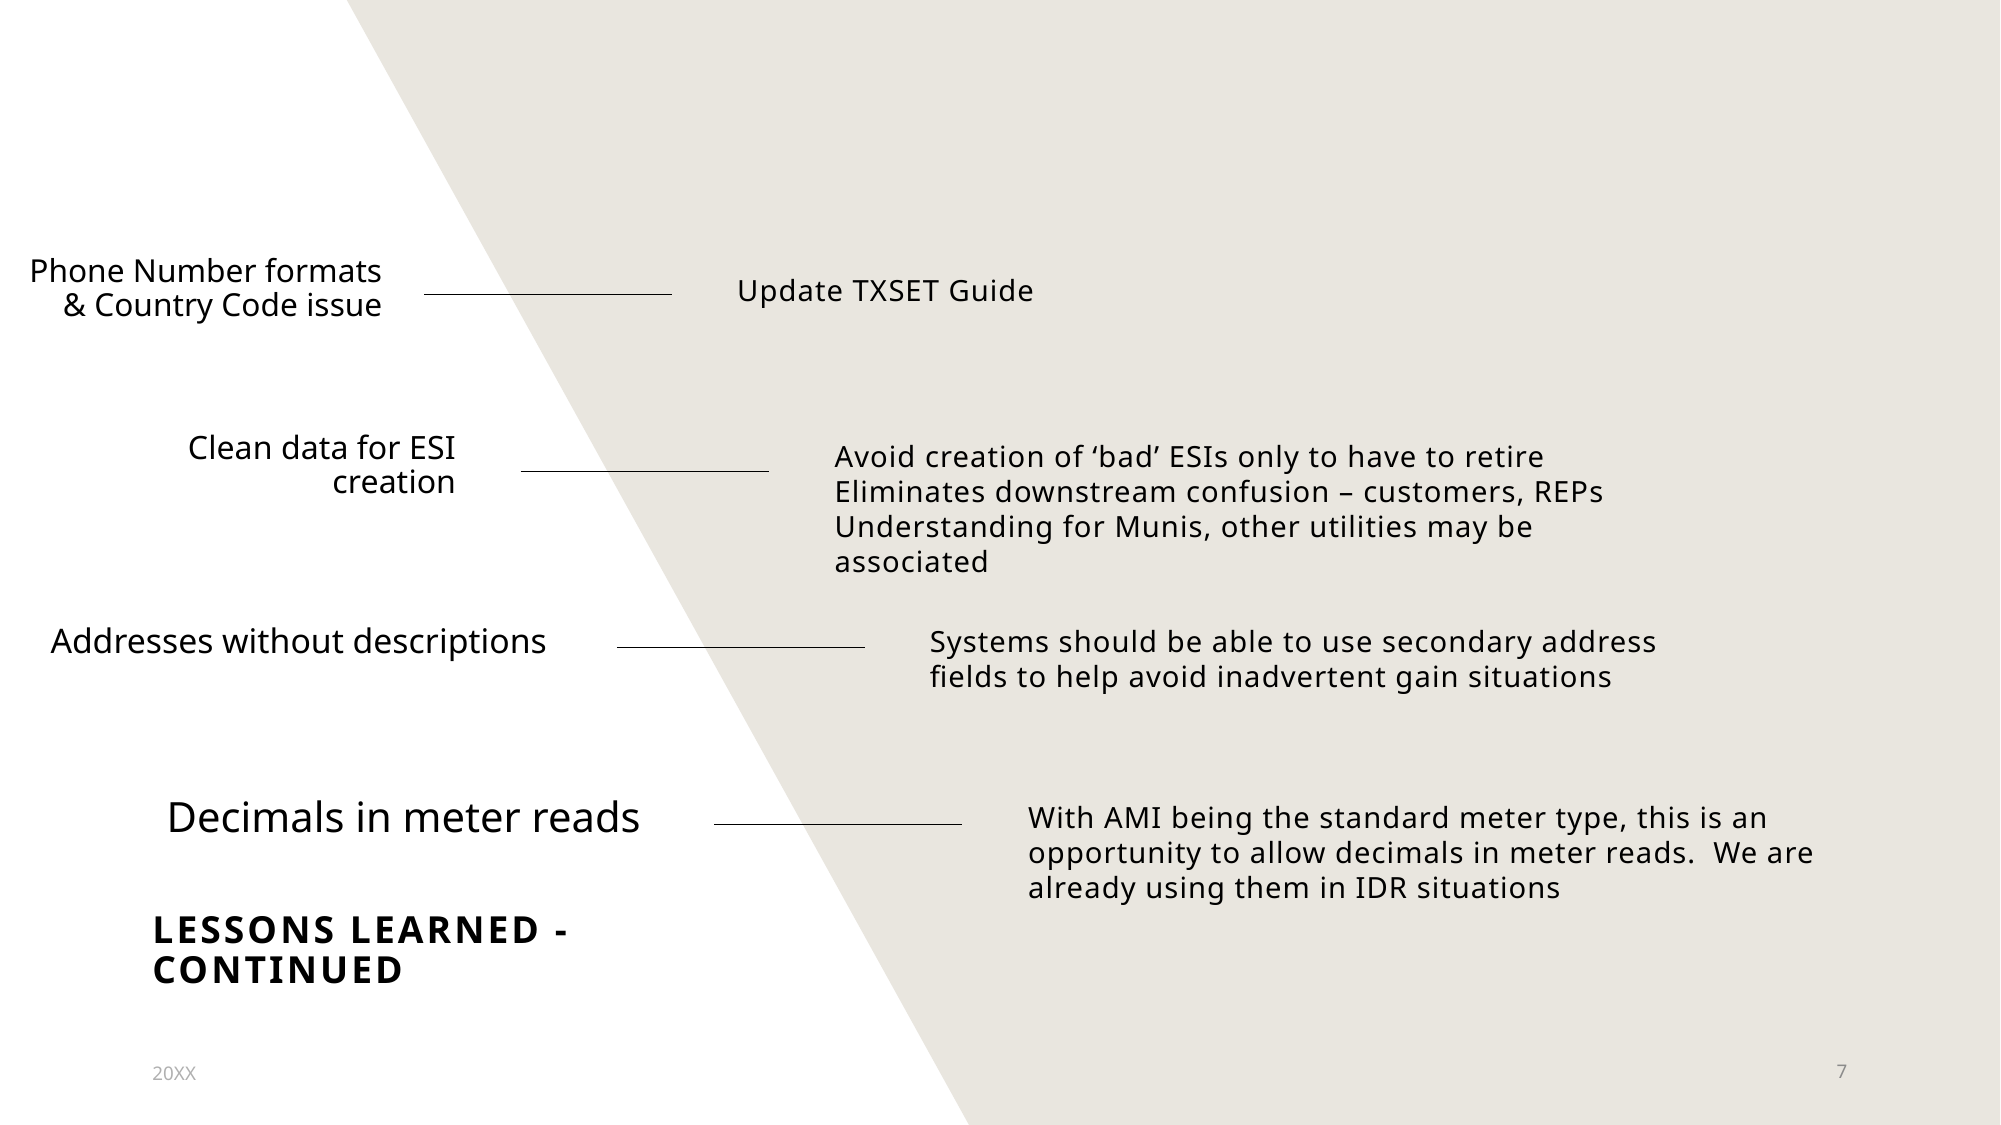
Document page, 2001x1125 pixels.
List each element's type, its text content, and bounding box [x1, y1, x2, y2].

list Clean data for ESI creation [120, 423, 472, 509]
list Update TXSET Guide [722, 264, 1559, 431]
list Systems should be able to use secondary address fields to help avoid inadvertent gain situations [914, 616, 1752, 782]
title Lessons learned - continued [137, 903, 808, 1000]
slide_number 20XX [137, 1042, 588, 1103]
list With AMI being the standard meter type, this is an opportunity to allow decimals in meter reads. We are already using them in IDR situations [1013, 791, 1851, 958]
list Decimals in meter reads [19, 777, 667, 862]
list Avoid creation of ‘bad’ ESIs only to have to retire Eliminates downstream confusion – customers, REPs Understanding for Munis, other utilities may be associated [819, 430, 1657, 597]
slide_number 7 [1773, 1042, 1863, 1103]
list Addresses without descriptions [19, 600, 571, 685]
list Phone Number formats & Country Code issue [0, 247, 398, 332]
